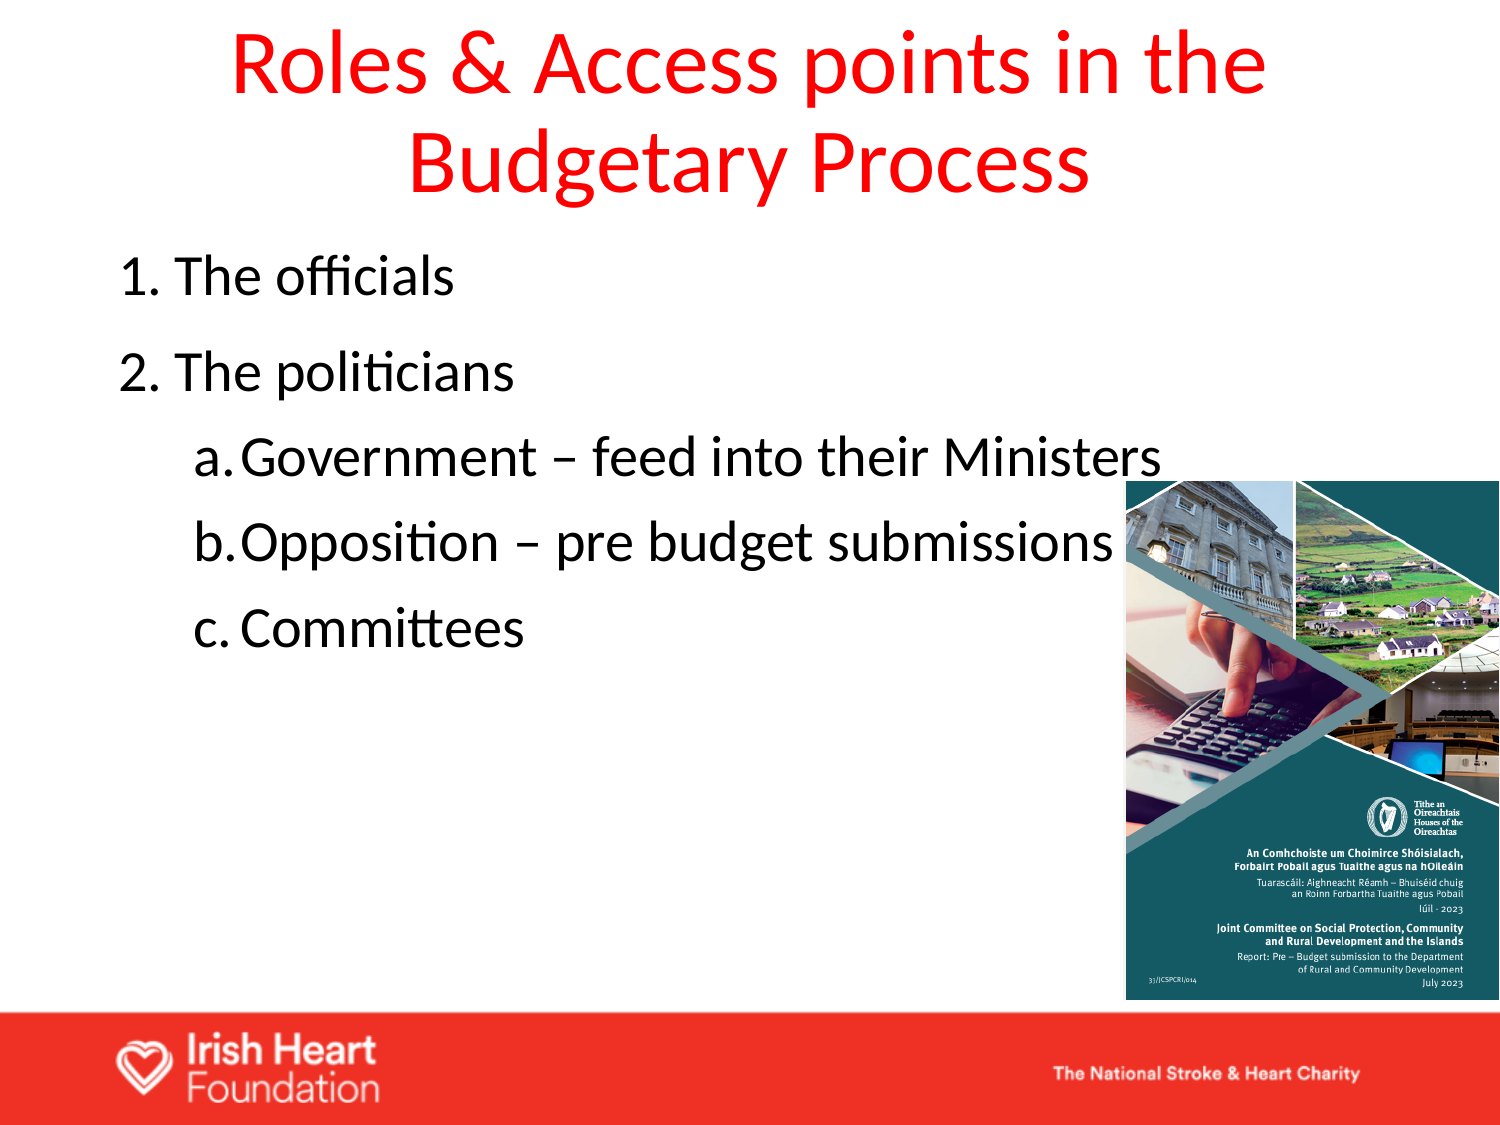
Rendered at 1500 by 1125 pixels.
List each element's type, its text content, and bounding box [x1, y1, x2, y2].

title Roles & Access points in the Budgetary Process [103, 59, 1397, 224]
picture [0, 0, 1500, 1125]
list The officials The politicians Government – feed into their Ministers Opposition – pre budget submissions Committees [103, 224, 1397, 1014]
